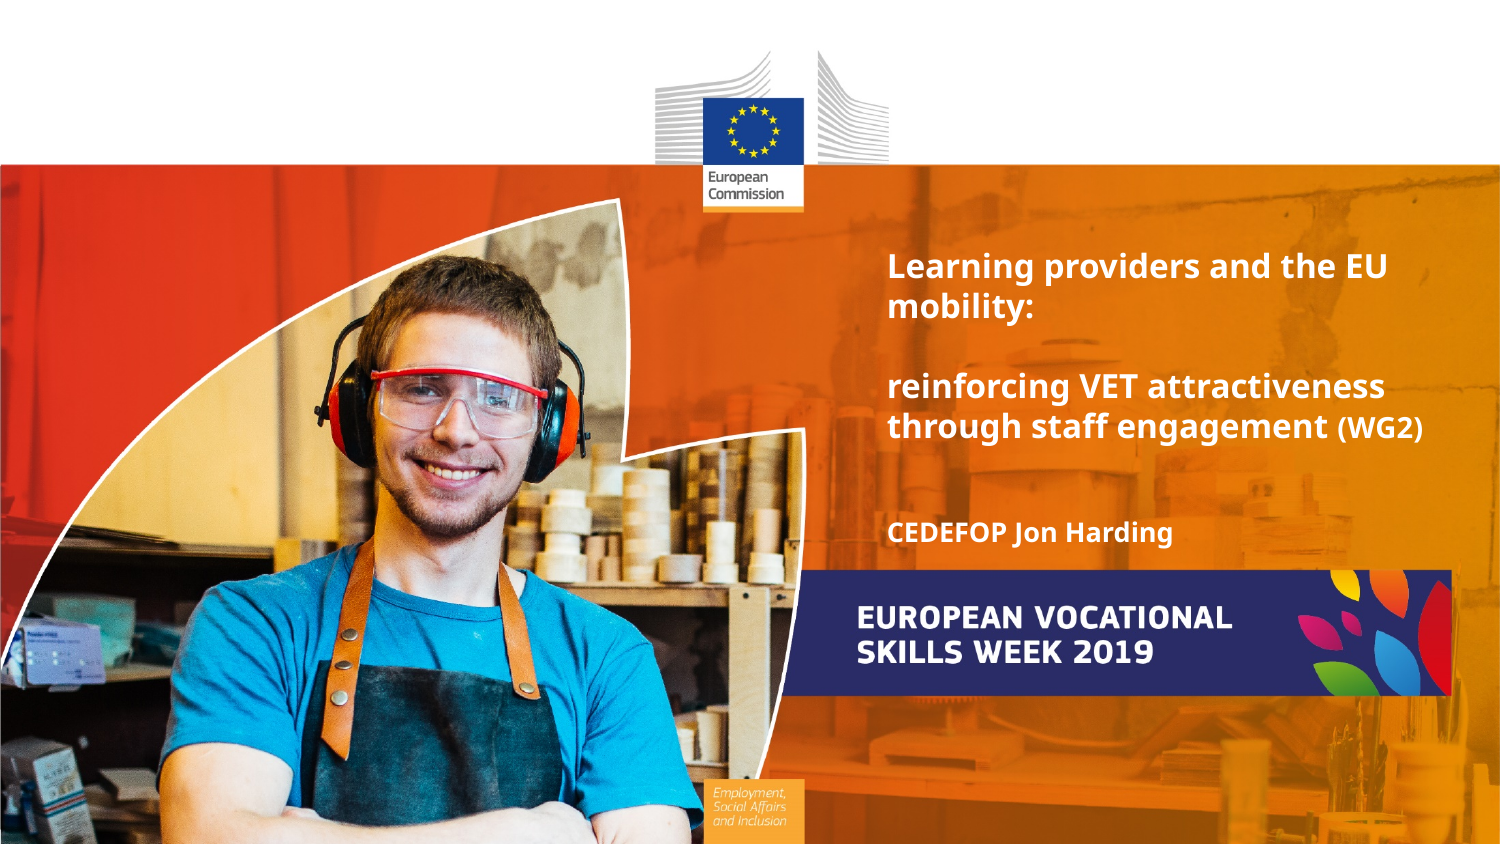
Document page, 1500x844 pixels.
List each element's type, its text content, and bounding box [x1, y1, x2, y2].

picture [0, 0, 1500, 844]
text_box Learning providers and the EU mobility: reinforcing VET attractiveness through staff engagement (WG2) CEDEFOP Jon Harding [872, 238, 1500, 555]
